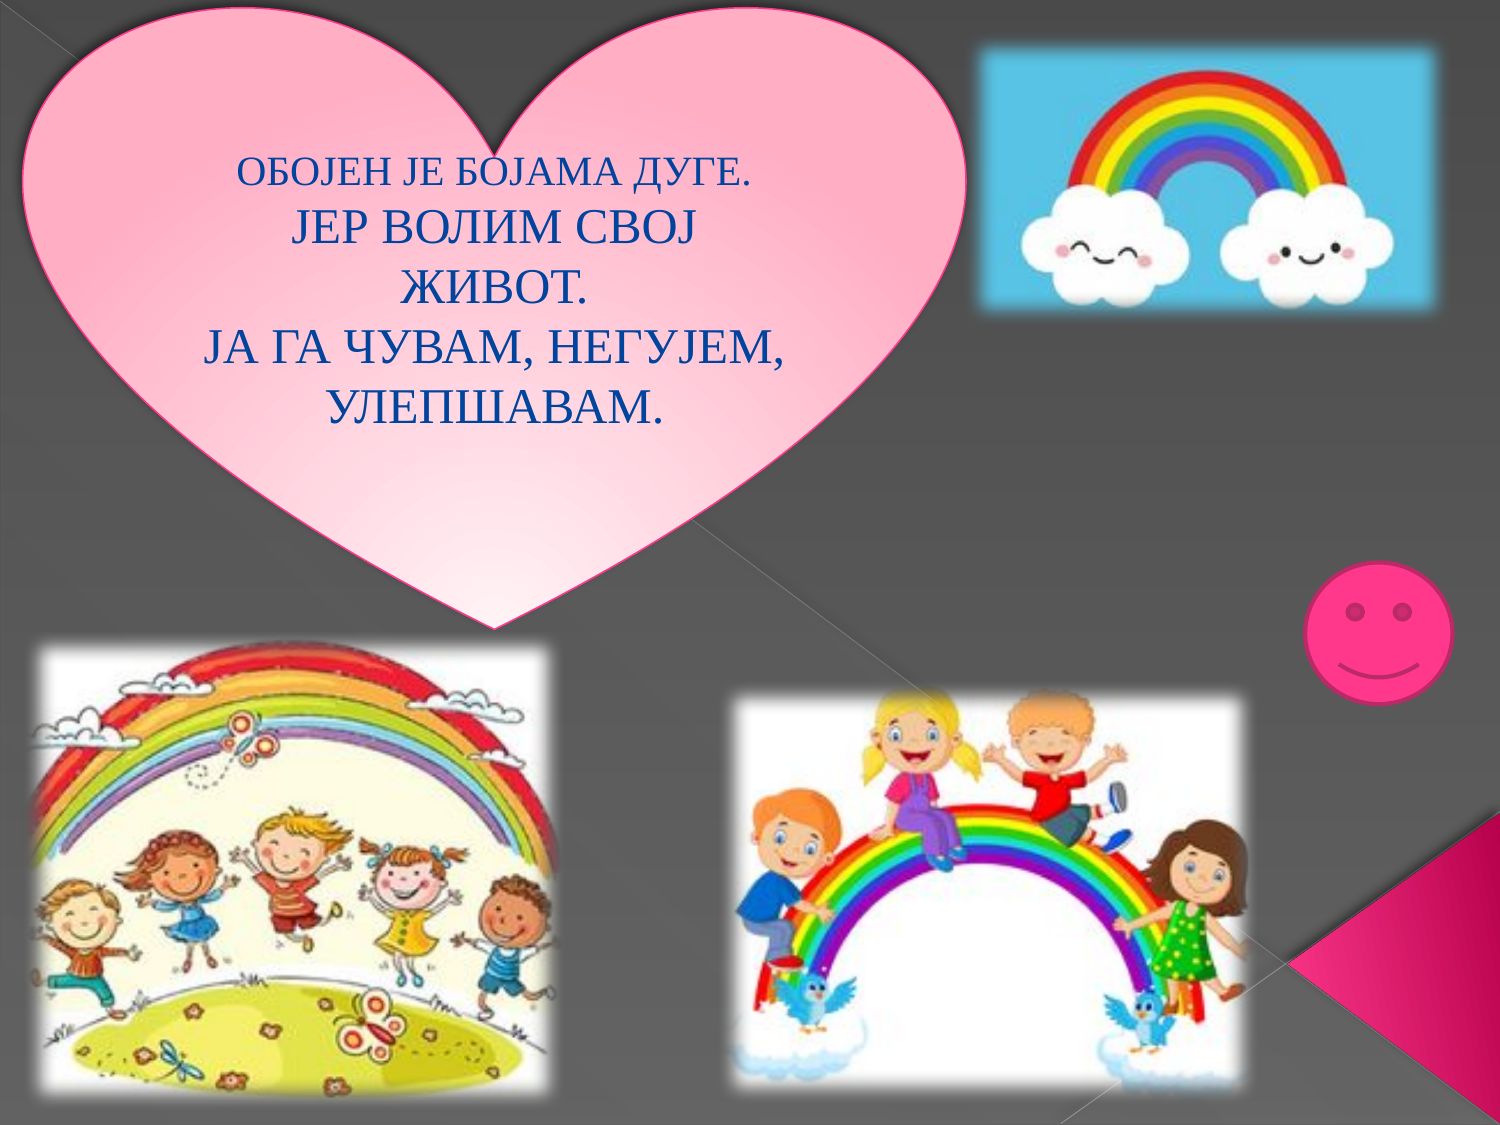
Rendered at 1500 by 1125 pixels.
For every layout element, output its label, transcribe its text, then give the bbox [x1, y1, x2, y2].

picture [21, 629, 566, 1111]
picture [962, 30, 1453, 327]
picture [716, 679, 1260, 1105]
text_box ОБОЈЕН ЈЕ БОЈАМА ДУГЕ. ЈЕР ВОЛИМ СВОЈ ЖИВОТ. ЈА ГА ЧУВАМ, НЕГУЈЕМ, УЛЕПШАВАМ. [21, 6, 952, 616]
text_box [1303, 560, 1455, 707]
